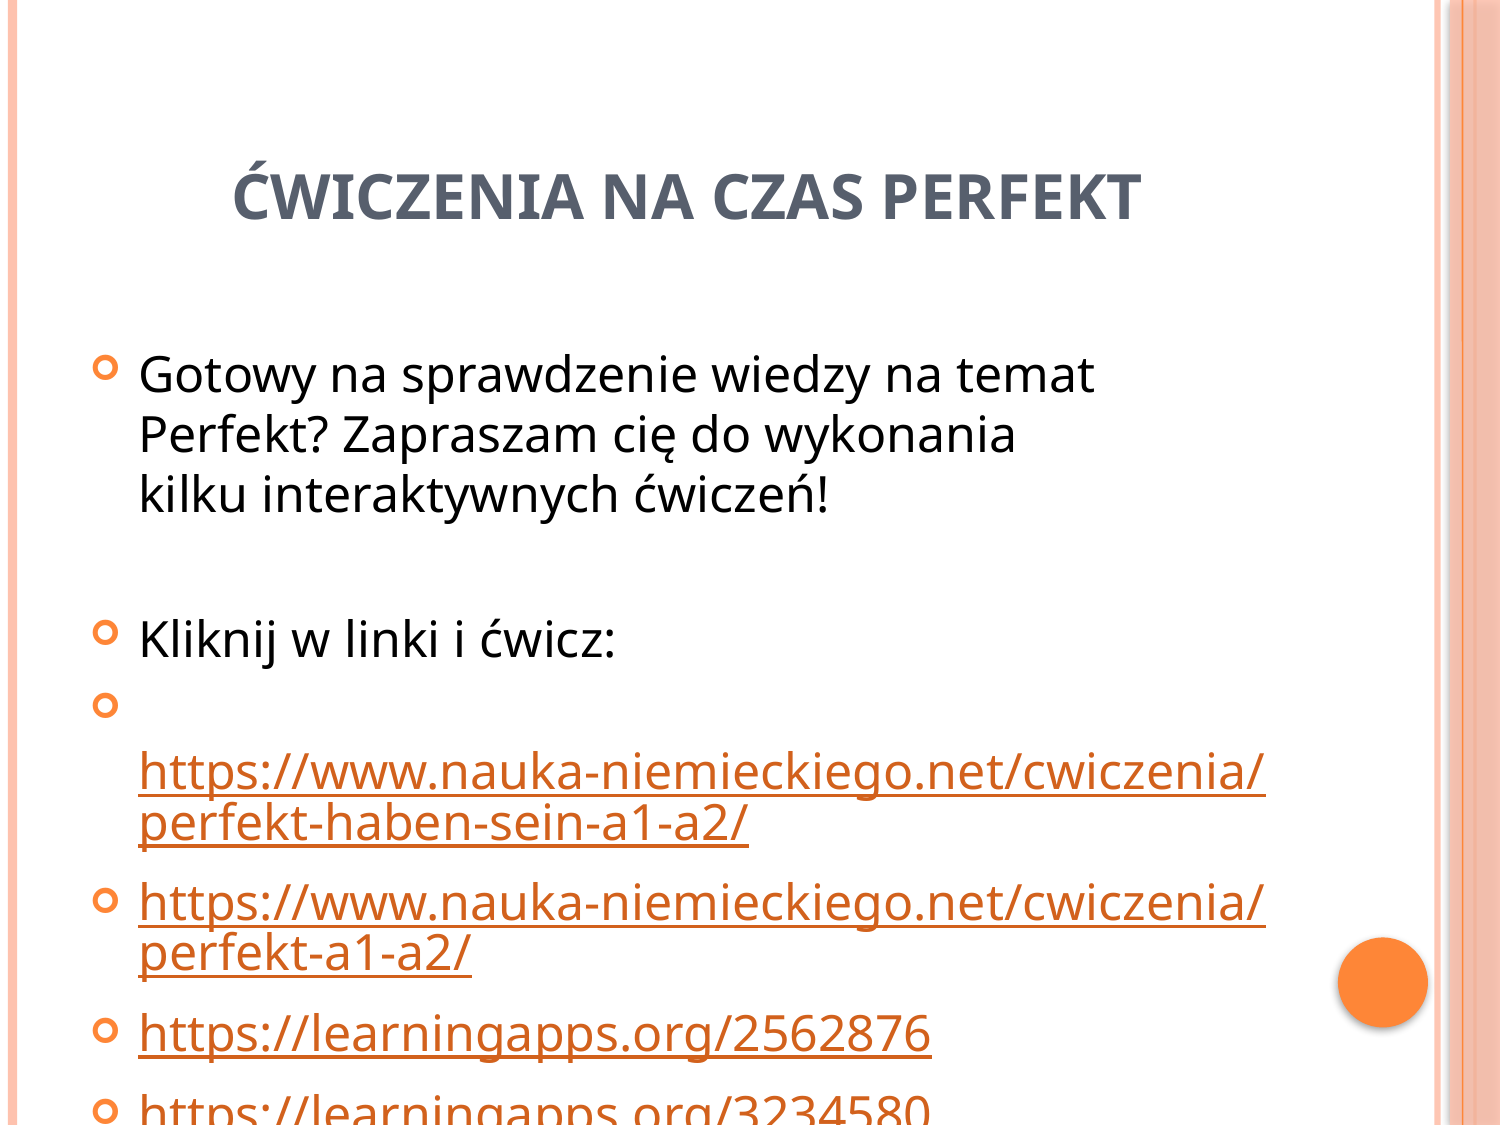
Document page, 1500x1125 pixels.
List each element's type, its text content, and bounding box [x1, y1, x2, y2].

title Ćwiczenia na czas Perfekt [75, 45, 1300, 262]
list Gotowy na sprawdzenie wiedzy na temat Perfekt? Zapraszam cię do wykonania kilku interaktywnych ćwiczeń! Kliknij w linki i ćwicz: https://www.nauka-niemieckiego.net/cwiczenia/perfekt-haben-sein-a1-a2/ https://www.nauka-niemieckiego.net/cwiczenia/perfekt-a1-a2/ https://learningapps.org/2562876 https://learningapps.org/3234580 [75, 262, 1300, 1062]
